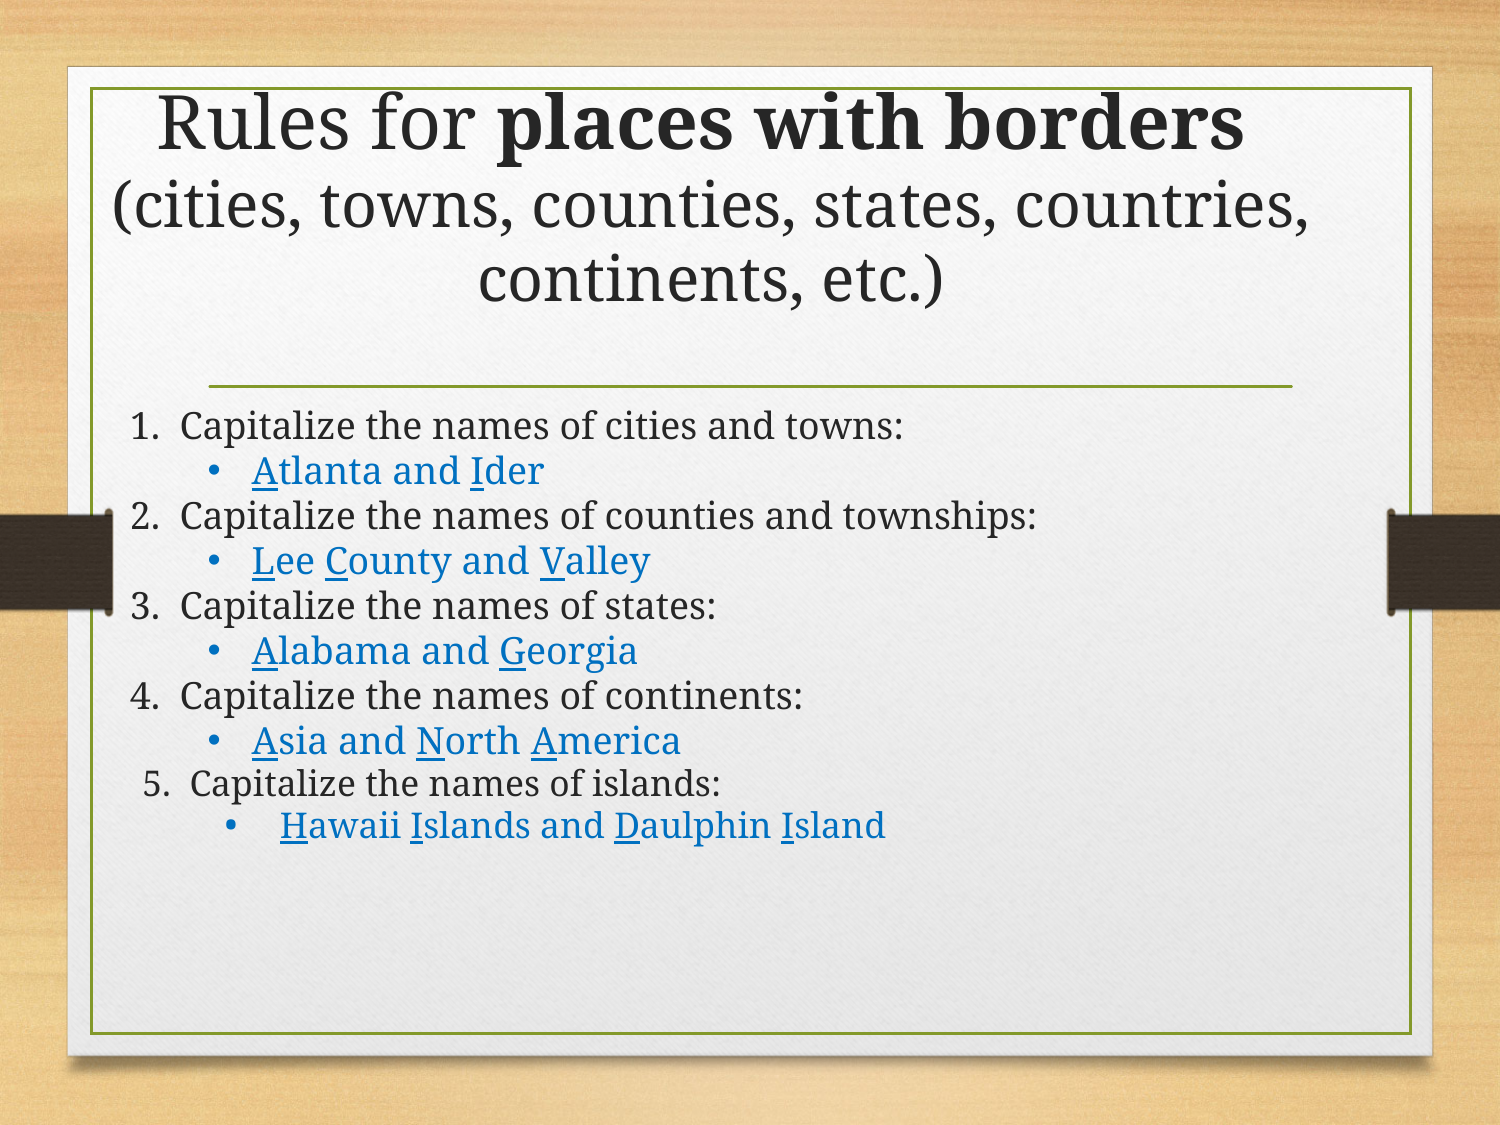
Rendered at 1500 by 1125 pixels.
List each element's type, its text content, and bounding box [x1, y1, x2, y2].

list 1. Capitalize the names of cities and towns: Atlanta and Ider 2. Capitalize the names of counties and townships: Lee County and Valley 3. Capitalize the names of states: Alabama and Georgia 4. Capitalize the names of continents: Asia and North America 5. Capitalize the names of islands: Hawaii Islands and Daulphin Island [114, 394, 1330, 1018]
picture [0, 0, 1500, 1125]
title Rules for places with borders (cities, towns, counties, states, countries, continents, etc.) [93, 114, 1330, 365]
